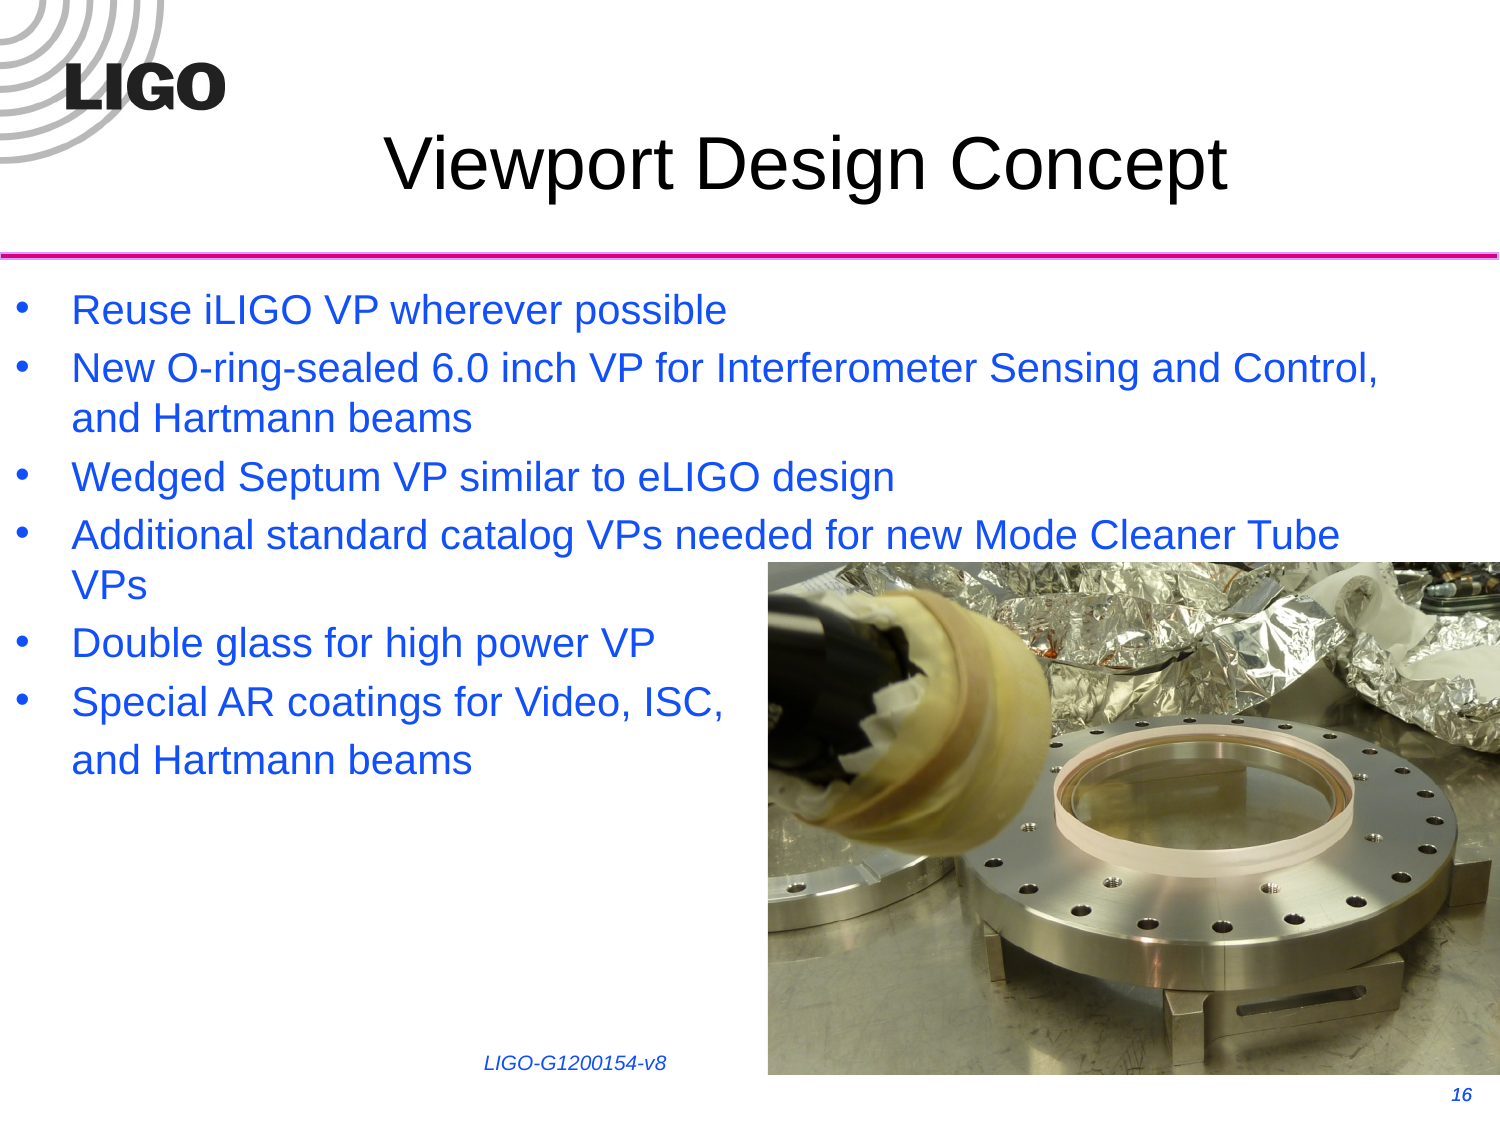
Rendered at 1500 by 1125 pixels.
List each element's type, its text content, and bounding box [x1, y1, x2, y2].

picture [767, 562, 1500, 1076]
picture [0, 0, 225, 164]
list Reuse iLIGO VP wherever possible New O-ring-sealed 6.0 inch VP for Interferometer Sensing and Control, and Hartmann beams Wedged Septum VP similar to eLIGO design Additional standard catalog VPs needed for new Mode Cleaner Tube VPs Double glass for high power VP Special AR coatings for Video, ISC, and Hartmann beams [0, 274, 1426, 1026]
footer LIGO-G1200154-v8 [337, 1024, 813, 1101]
slide_number 16 [1174, 1083, 1488, 1113]
title Viewport Design Concept [212, 24, 1401, 213]
